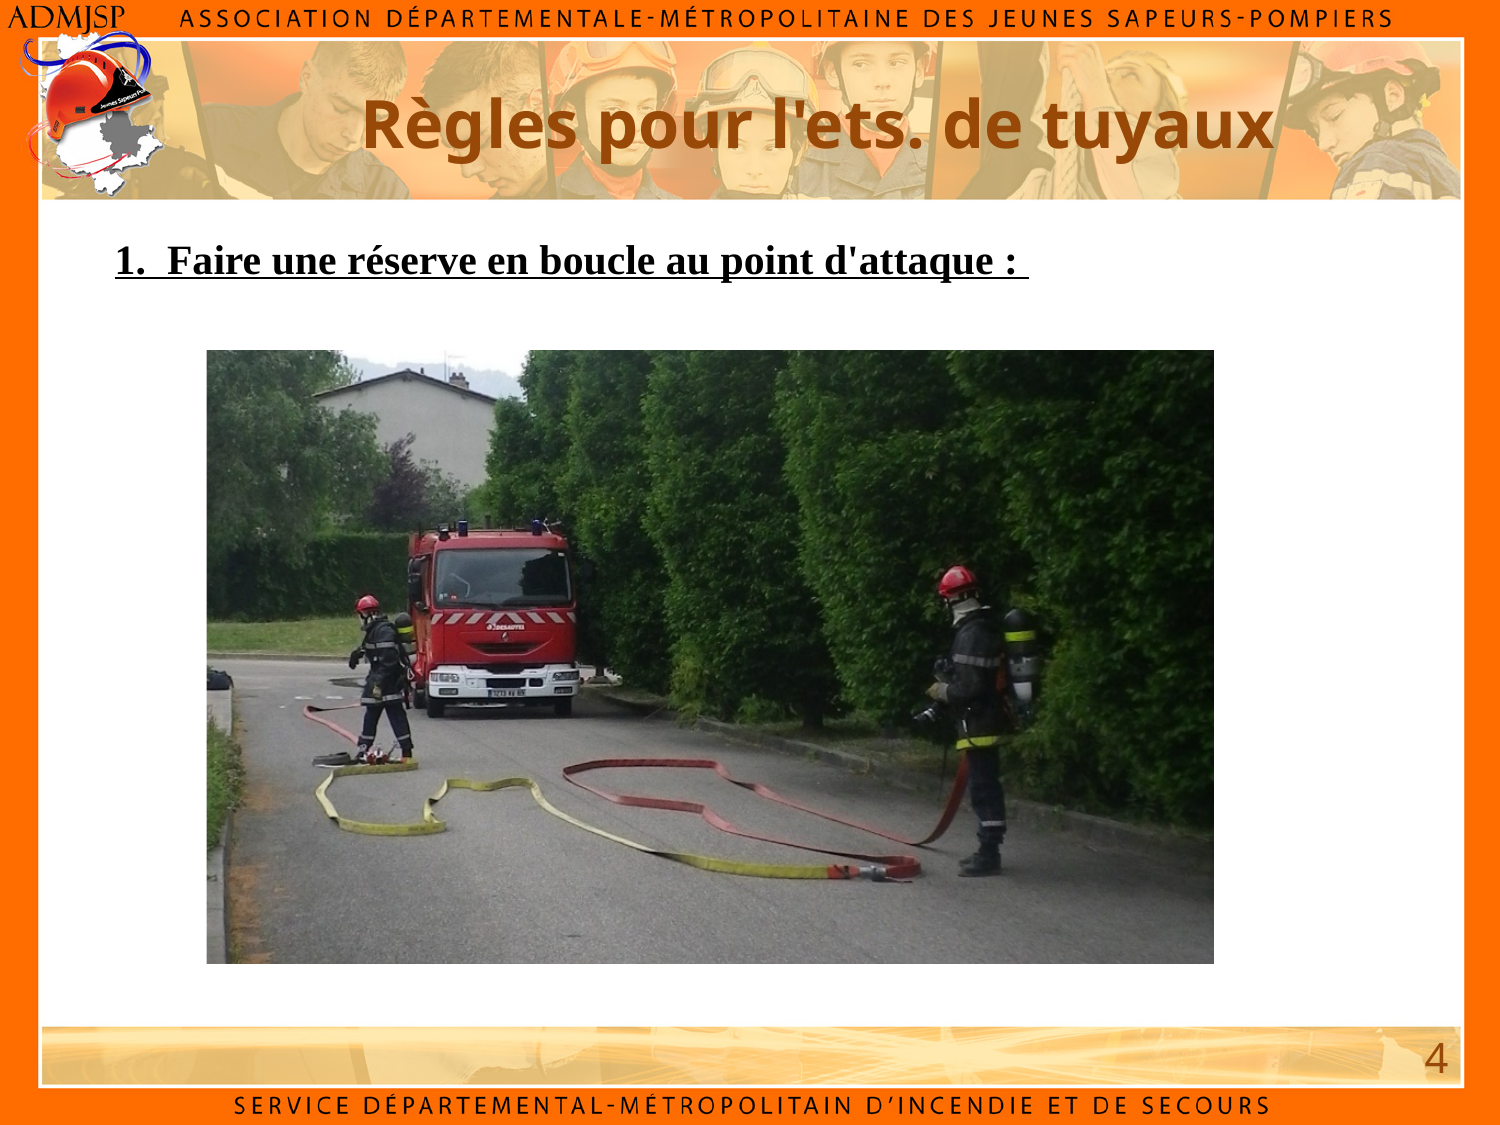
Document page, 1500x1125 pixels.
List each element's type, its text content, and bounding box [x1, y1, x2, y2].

title Règles pour l'ets. de tuyaux [183, 45, 1454, 200]
text_box 1. Faire une réserve en boucle au point d'attaque : [99, 224, 1363, 290]
picture [0, 0, 1500, 1125]
text_box 4 [1113, 1029, 1464, 1090]
